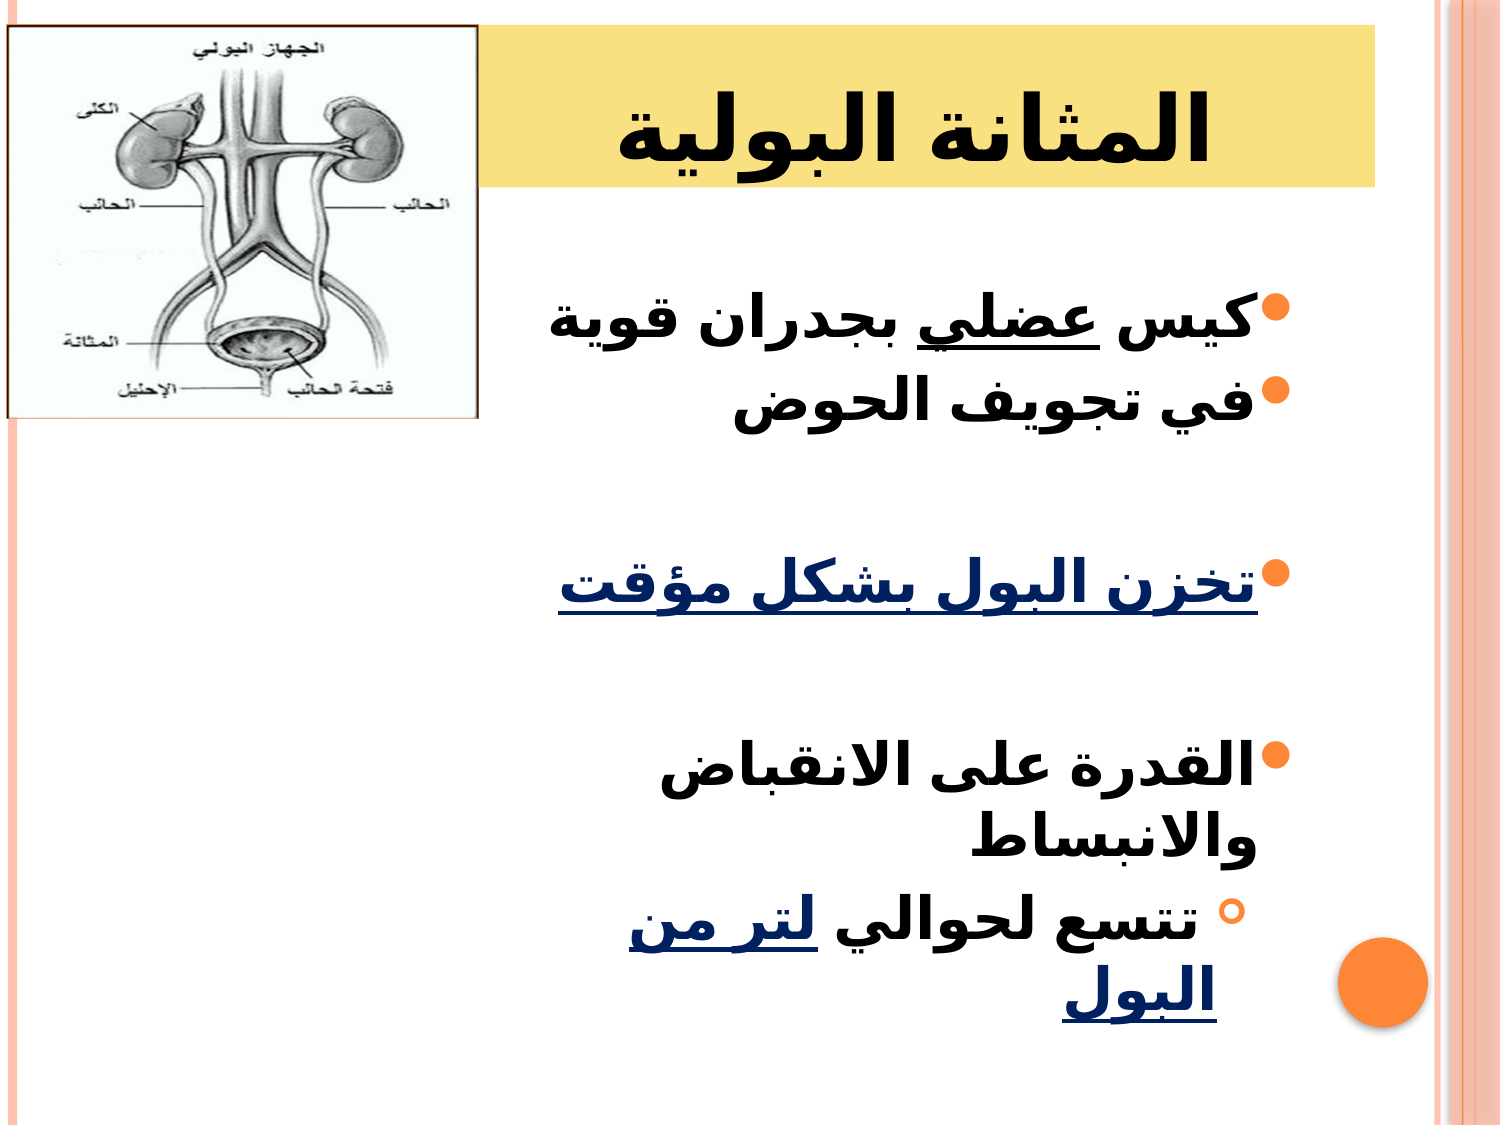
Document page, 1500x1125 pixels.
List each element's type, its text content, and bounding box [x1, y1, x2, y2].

picture [5, 24, 480, 420]
title المثانة البولية [483, 24, 1375, 188]
list كيس عضلي بجدران قوية في تجويف الحوض تخزن البول بشكل مؤقت القدرة على الانقباض والانبساط تتسع لحوالي لتر من البول [525, 188, 1375, 1050]
